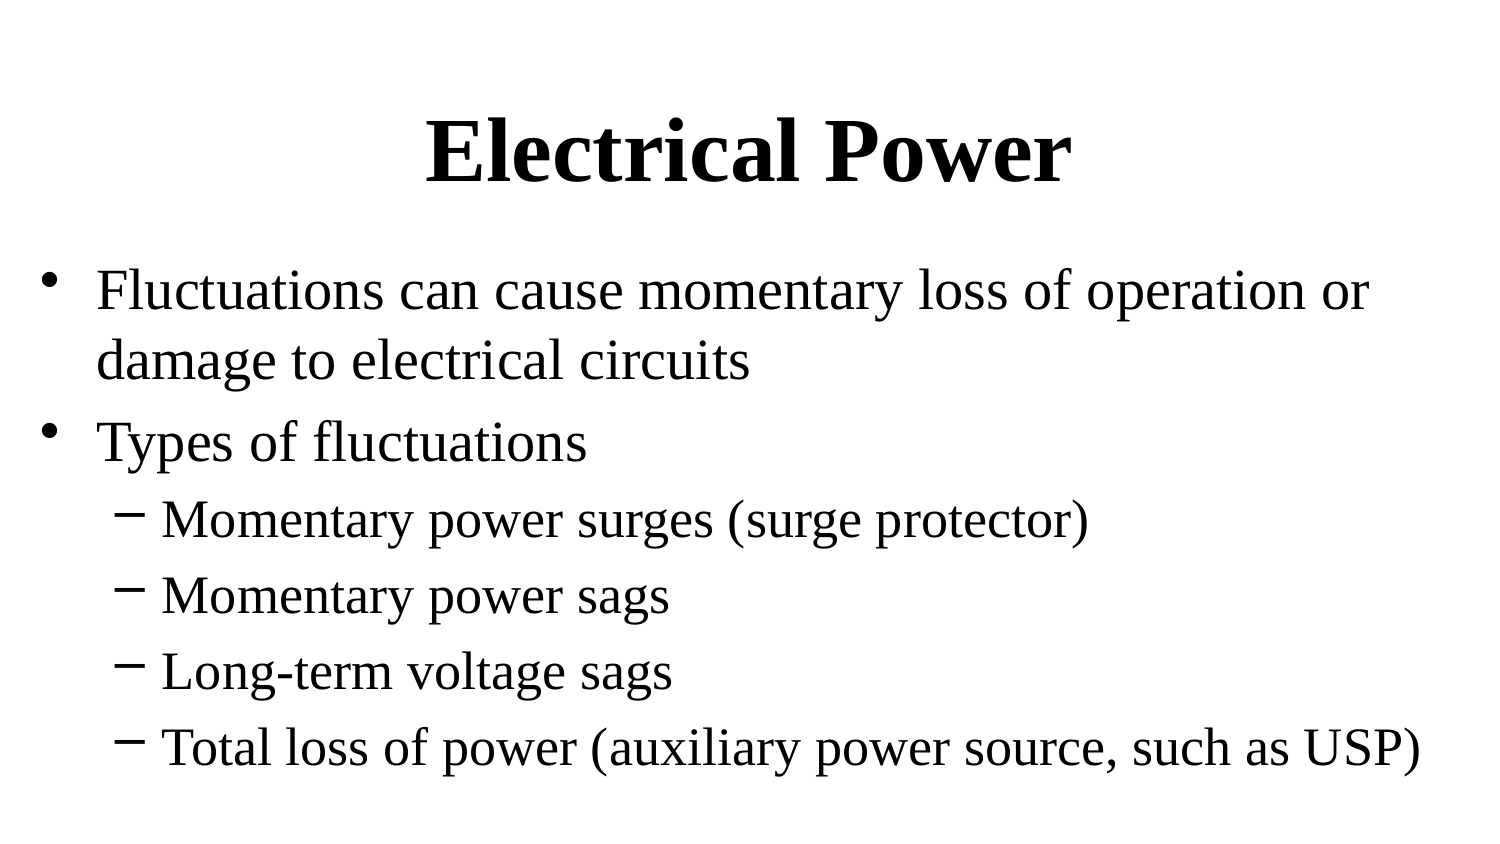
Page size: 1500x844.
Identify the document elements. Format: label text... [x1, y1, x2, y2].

title Electrical Power [112, 74, 1388, 216]
list Fluctuations can cause momentary loss of operation or damage to electrical circuits Types of fluctuations Momentary power surges (surge protector) Momentary power sags Long-term voltage sags Total loss of power (auxiliary power source, such as USP) [24, 243, 1476, 751]
